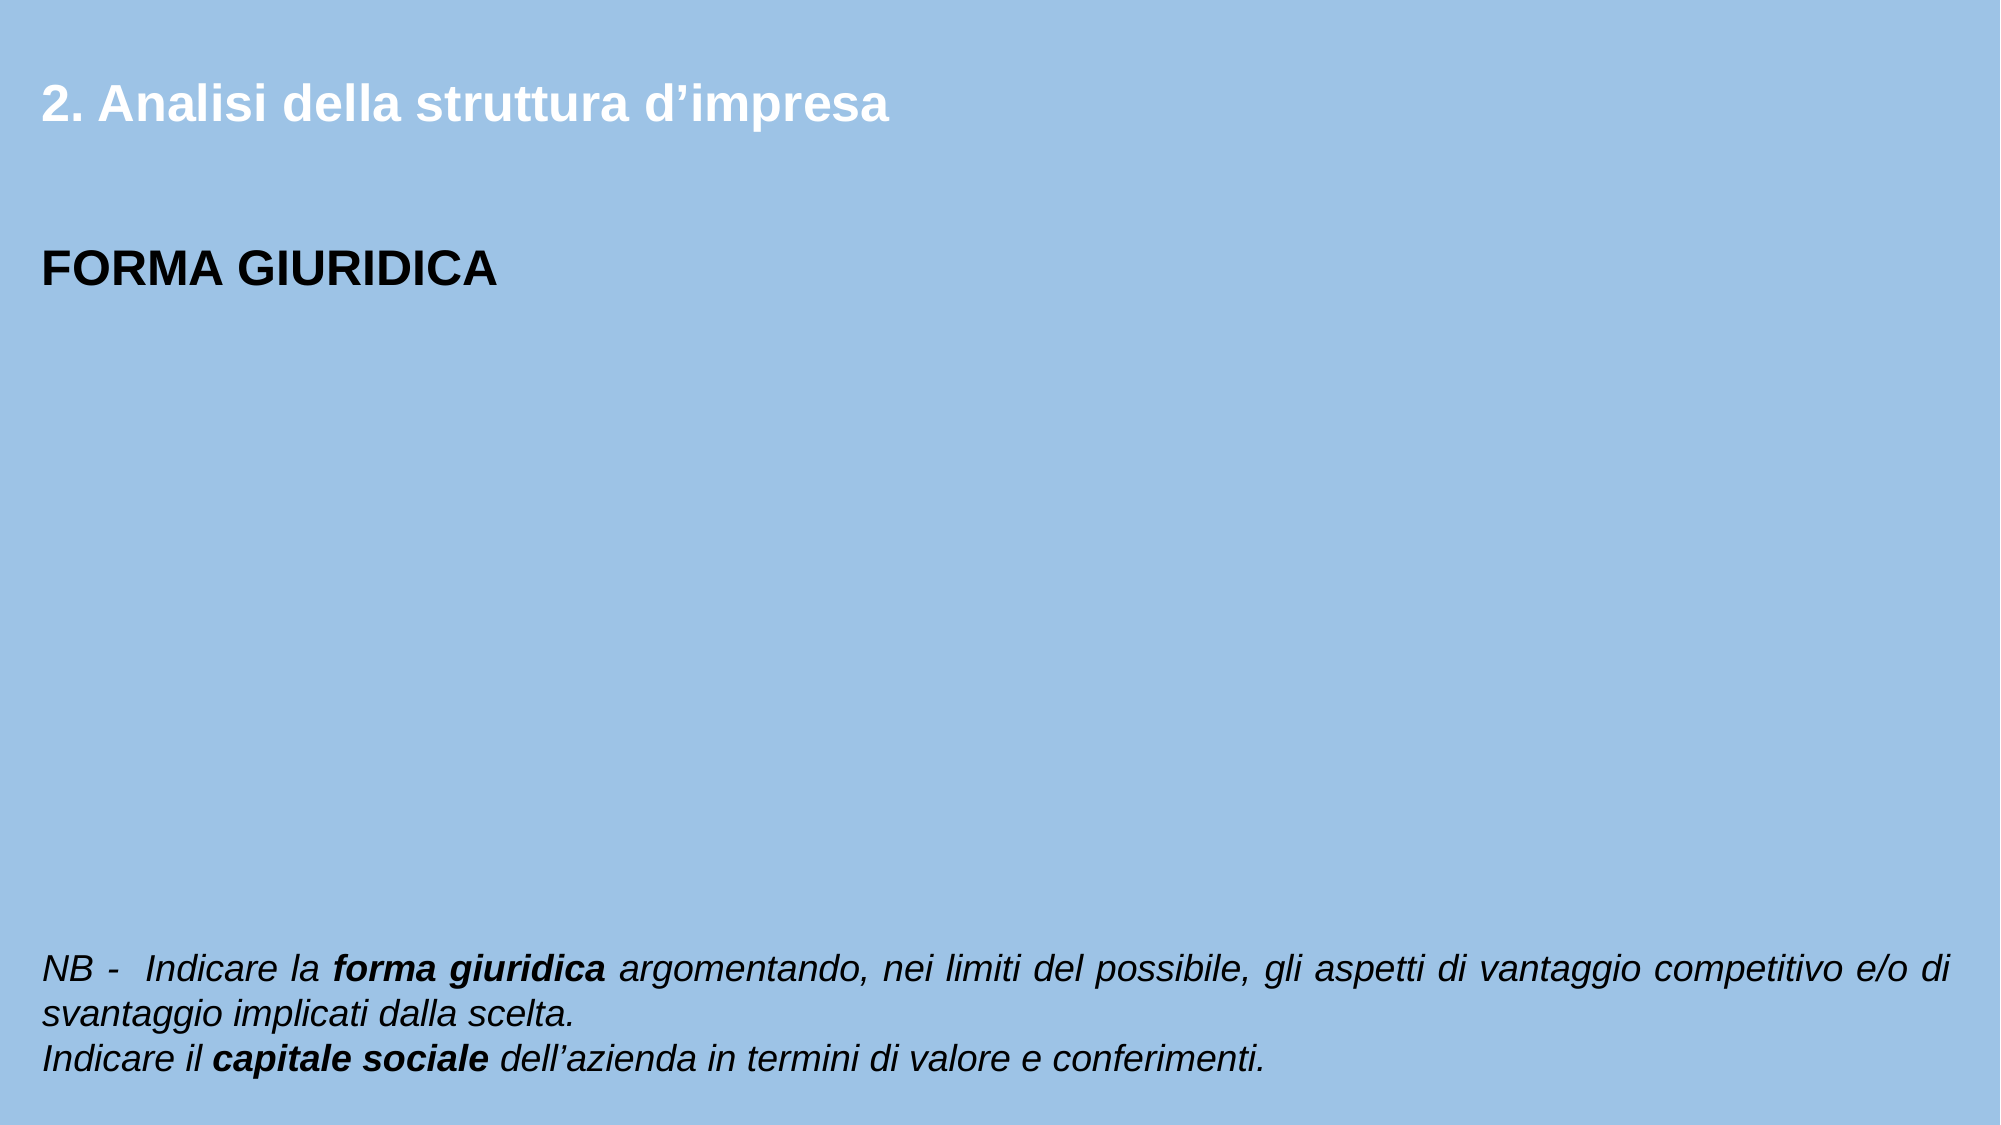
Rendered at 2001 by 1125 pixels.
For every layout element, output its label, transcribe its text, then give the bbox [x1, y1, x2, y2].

text_box NB - Indicare la forma giuridica argomentando, nei limiti del possibile, gli aspetti di vantaggio competitivo e/o di svantaggio implicati dalla scelta. Indicare il capitale sociale dell’azienda in termini di valore e conferimenti. [26, 936, 1966, 1087]
text_box 2. Analisi della struttura d’impresa [26, 61, 1292, 139]
text_box FORMA GIURIDICA [26, 227, 1955, 303]
